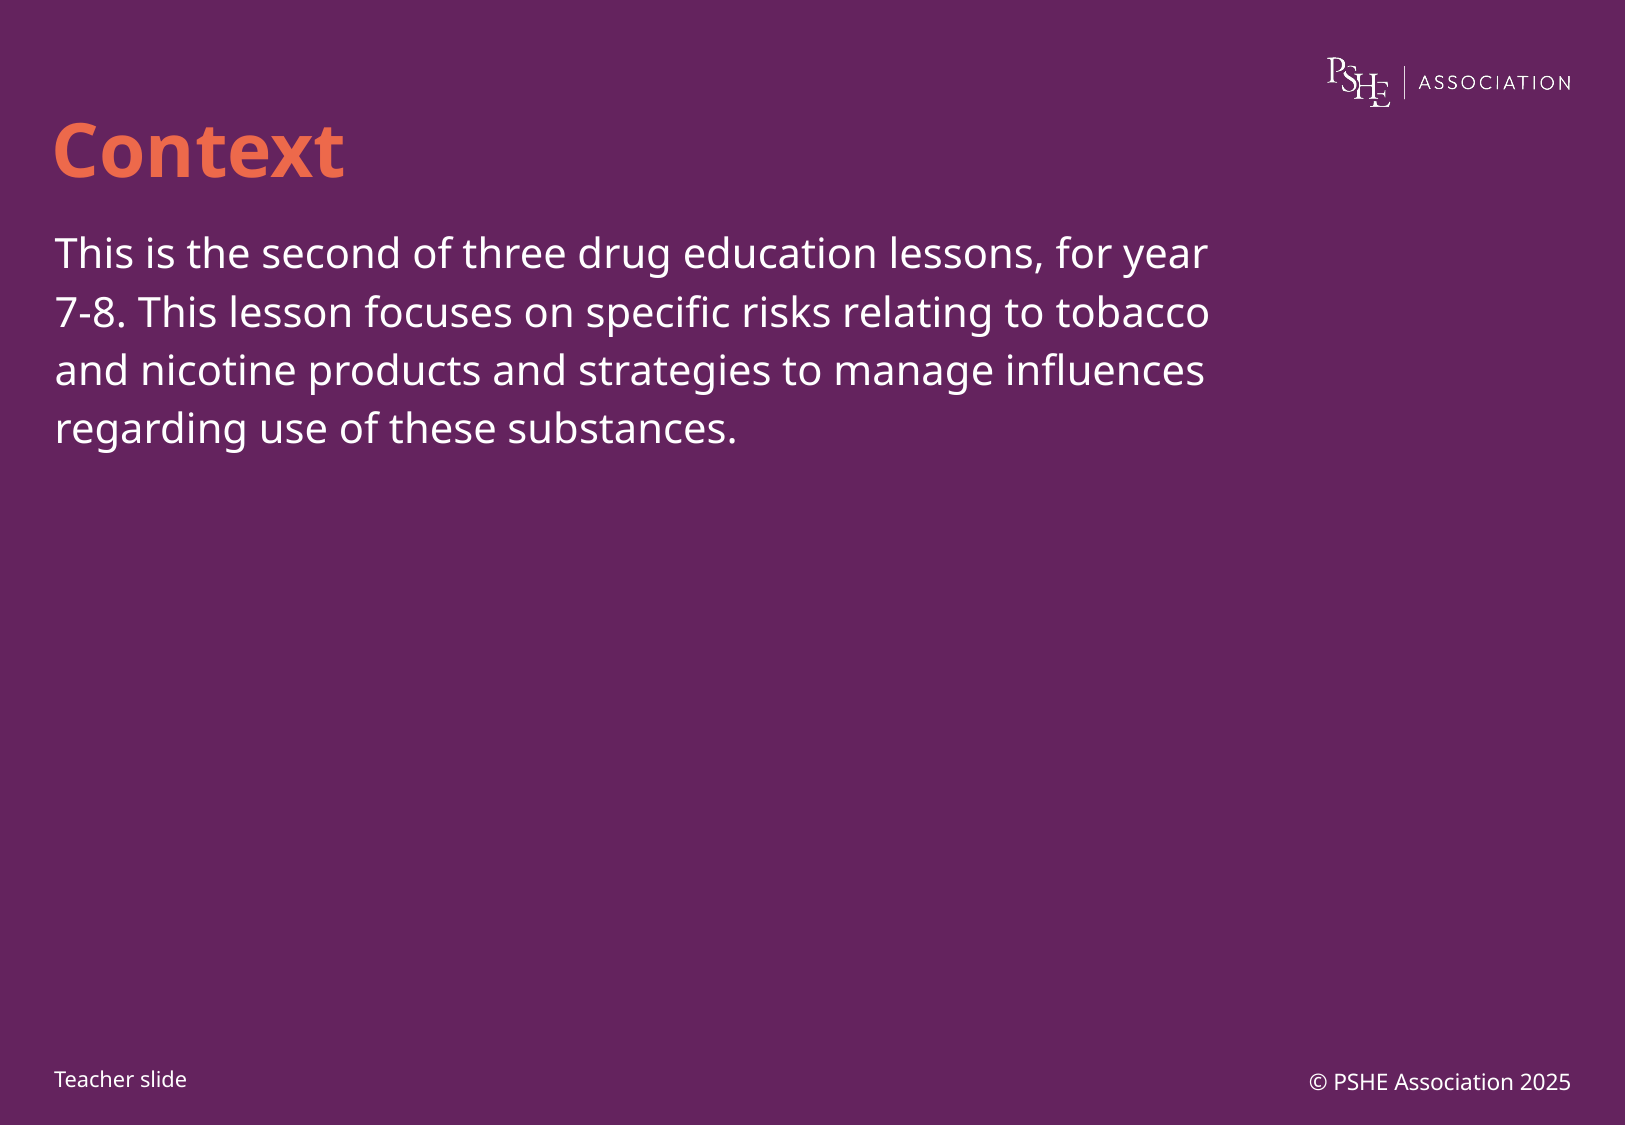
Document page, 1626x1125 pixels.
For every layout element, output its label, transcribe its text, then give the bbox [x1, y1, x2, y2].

list This is the second of three drug education lessons, for year 7-8. This lesson focuses on specific risks relating to tobacco and nicotine products and strategies to manage influences regarding use of these substances. [39, 211, 1270, 961]
title Context [36, 96, 1267, 211]
picture [1327, 57, 1570, 107]
slide_number © PSHE Association 2025 [1220, 1051, 1586, 1112]
